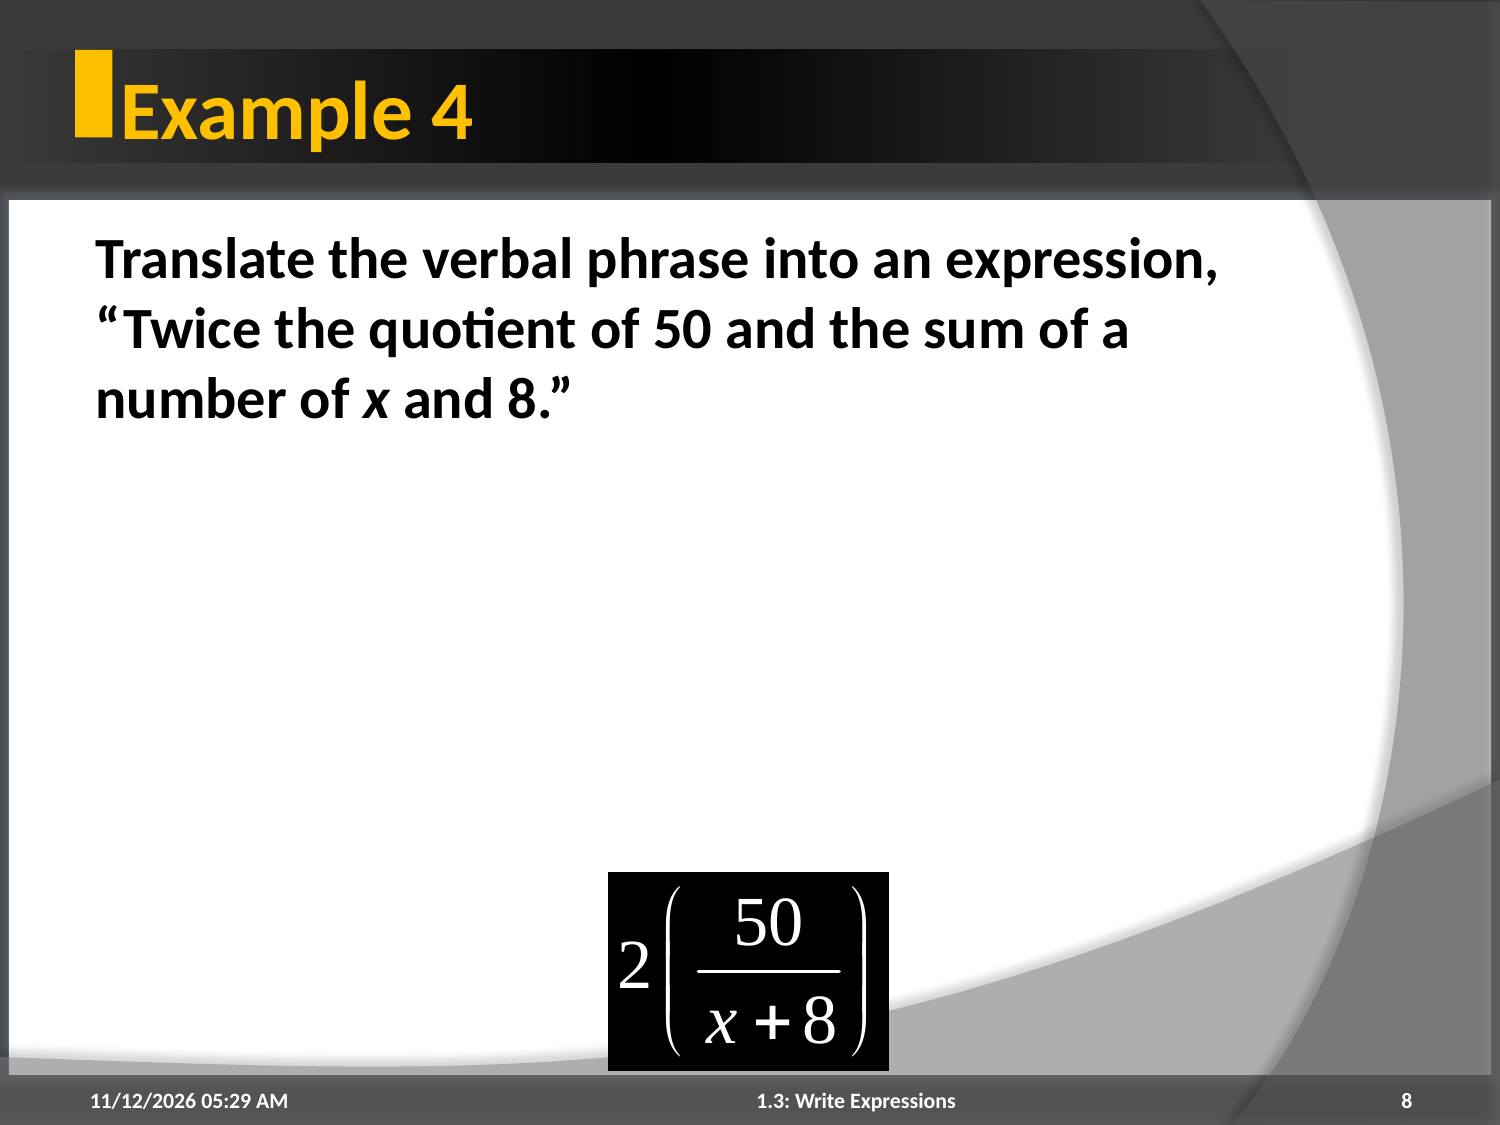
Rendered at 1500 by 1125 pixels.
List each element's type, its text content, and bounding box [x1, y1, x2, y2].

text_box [607, 871, 890, 1072]
footer 1.3: Write Expressions [437, 1074, 1275, 1114]
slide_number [75, 1074, 425, 1114]
title Example 4 [112, 50, 1295, 163]
list Translate the verbal phrase into an expression, “Twice the quotient of 50 and the sum of a number of x and 8.” [75, 212, 1313, 1005]
slide_number 8 [1287, 1074, 1413, 1114]
